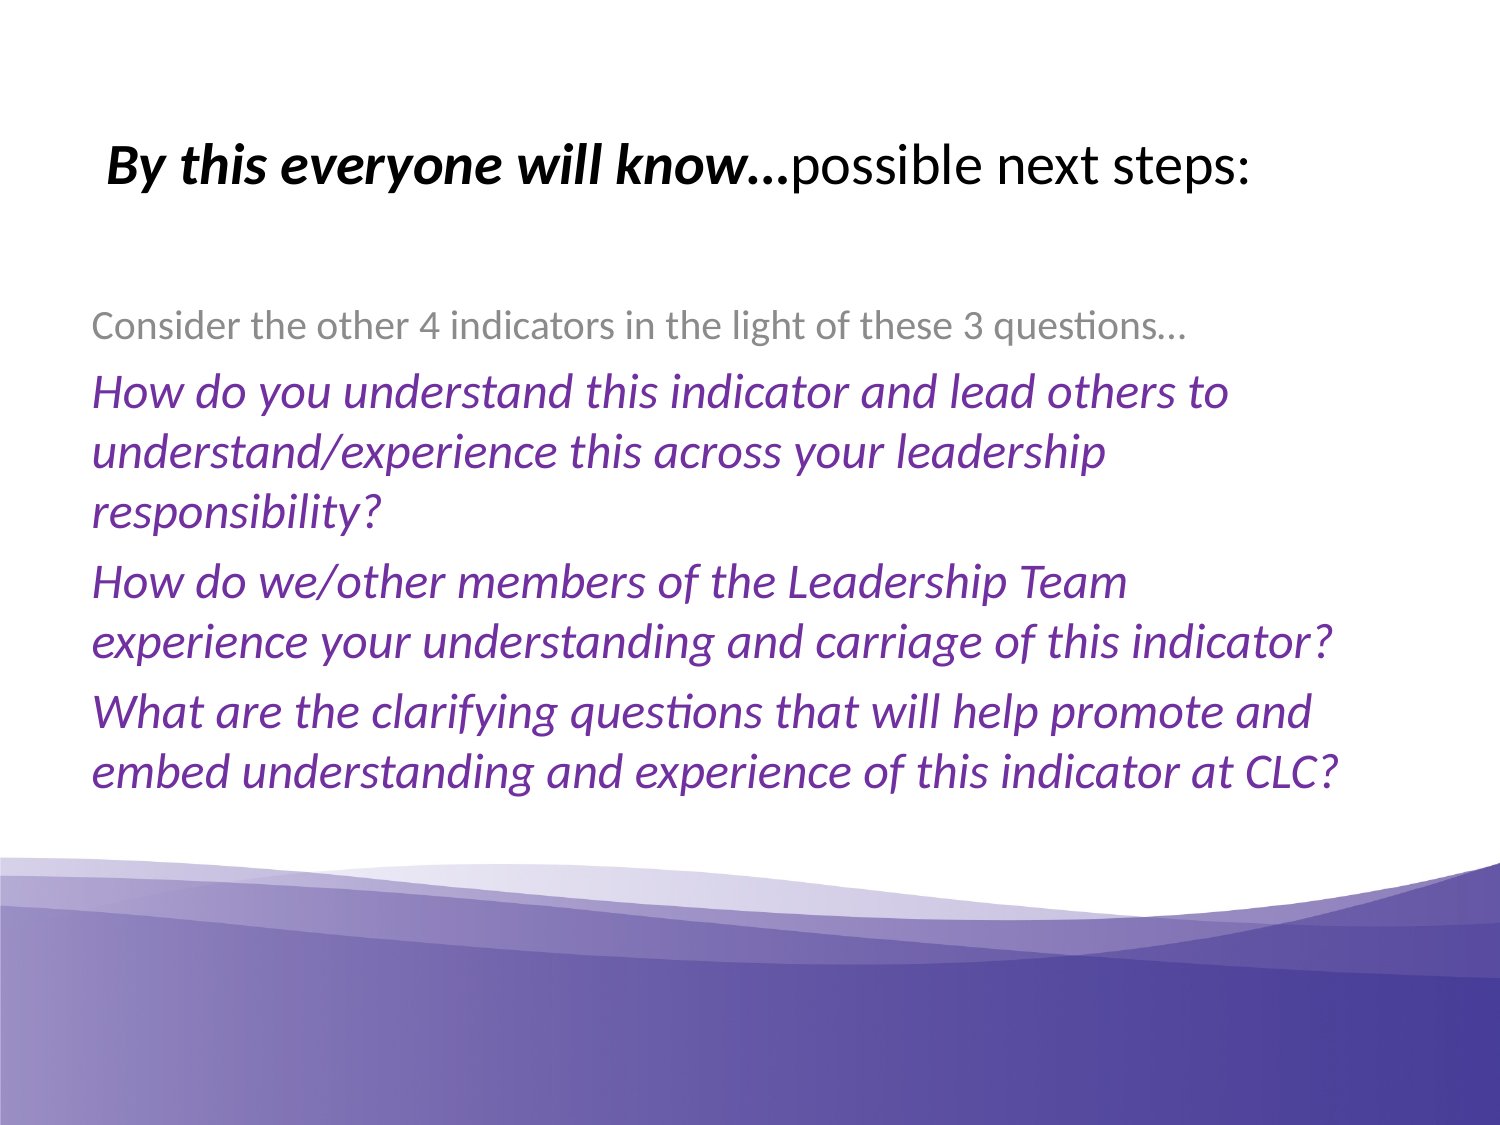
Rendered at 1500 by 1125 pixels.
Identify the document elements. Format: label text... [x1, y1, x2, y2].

title By this everyone will know…possible next steps: [41, 78, 1317, 244]
picture [0, 855, 1500, 1125]
subtitle Consider the other 4 indicators in the light of these 3 questions… How do you understand this indicator and lead others to understand/experience this across your leadership responsibility? How do we/other members of the Leadership Team experience your understanding and carriage of this indicator? What are the clarifying questions that will help promote and embed understanding and experience of this indicator at CLC? [76, 290, 1365, 853]
